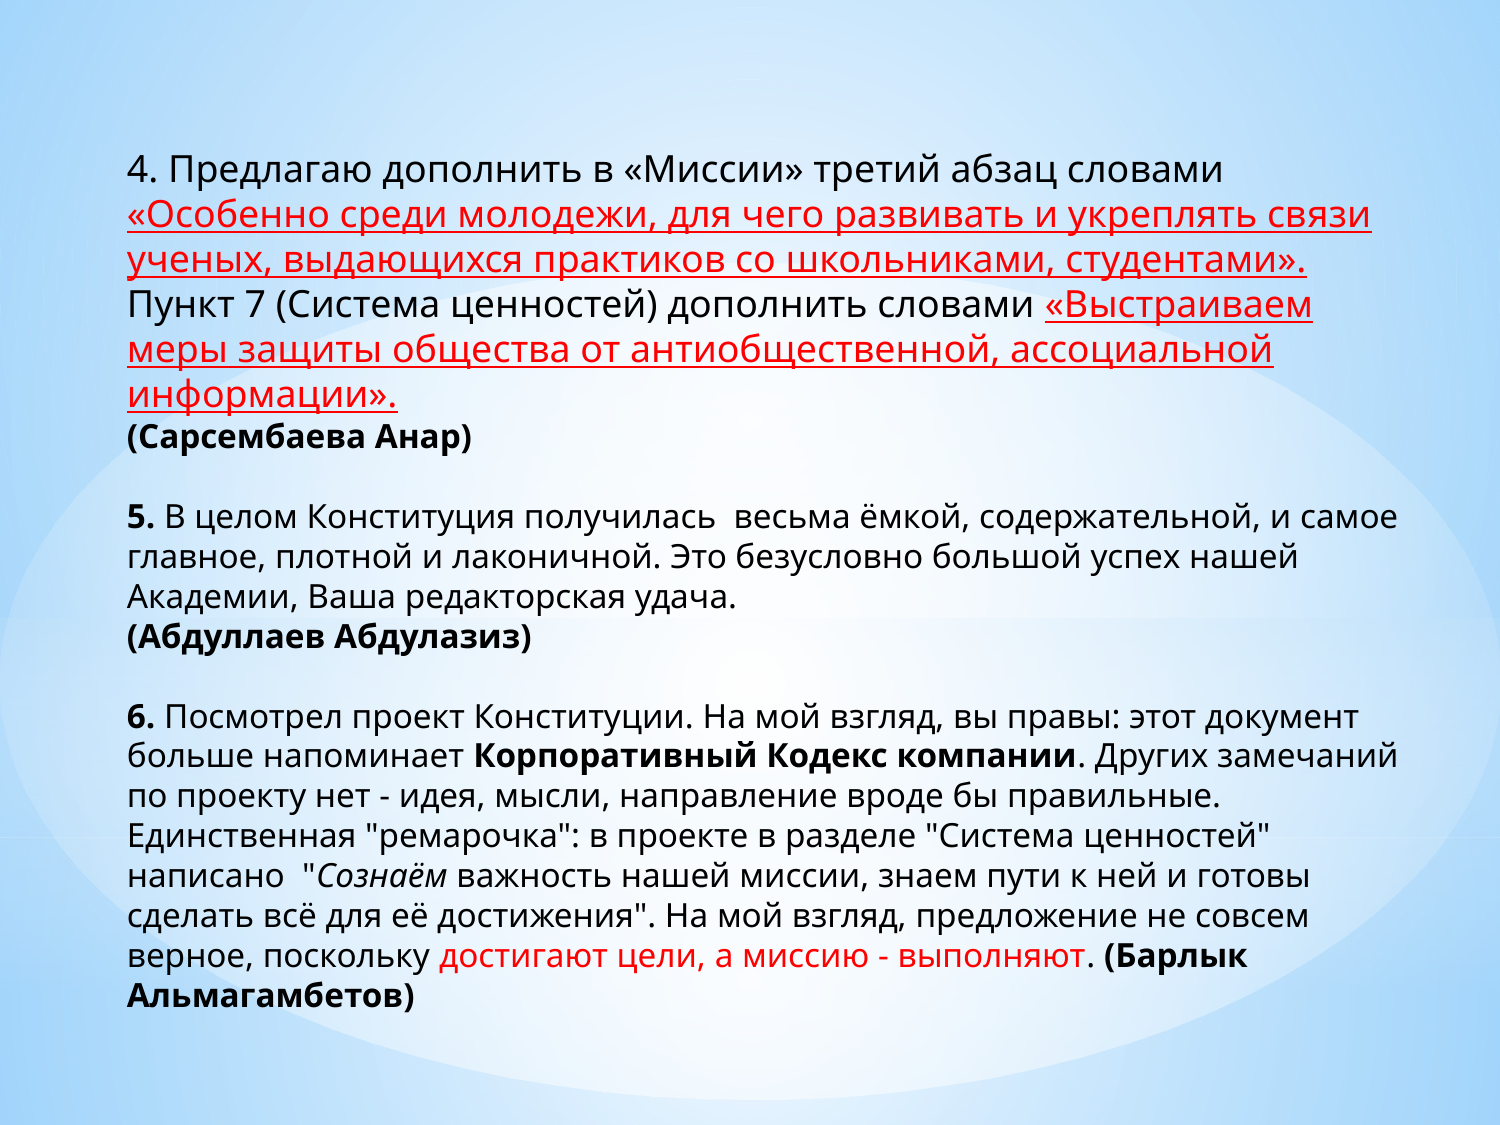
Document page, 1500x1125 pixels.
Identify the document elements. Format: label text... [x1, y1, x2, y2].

text_box 4. Предлагаю дополнить в «Миссии» третий абзац словами «Особенно среди молодежи, для чего развивать и укреплять связи ученых, выдающихся практиков со школьниками, студентами». Пункт 7 (Система ценностей) дополнить словами «Выстраиваем меры защиты общества от антиобщественной, ассоциальной информации». (Сарсембаева Анар) 5. В целом Конституция получилась весьма ёмкой, содержательной, и самое главное, плотной и лаконичной. Это безусловно большой успех нашей Академии, Ваша редакторская удача. (Абдуллаев Абдулазиз) 6. Посмотрел проект Конституции. На мой взгляд, вы правы: этот документ больше напоминает Корпоративный Кодекс компании. Других замечаний по проекту нет - идея, мысли, направление вроде бы правильные. Единственная "ремарочка": в проекте в разделе "Система ценностей" написано "Сознаём важность нашей миссии, знаем пути к ней и готовы сделать всё для её достижения". На мой взгляд, предложение не совсем верное, поскольку достигают цели, а миссию - выполняют. (Барлык Альмагамбетов) [112, 92, 1424, 1062]
